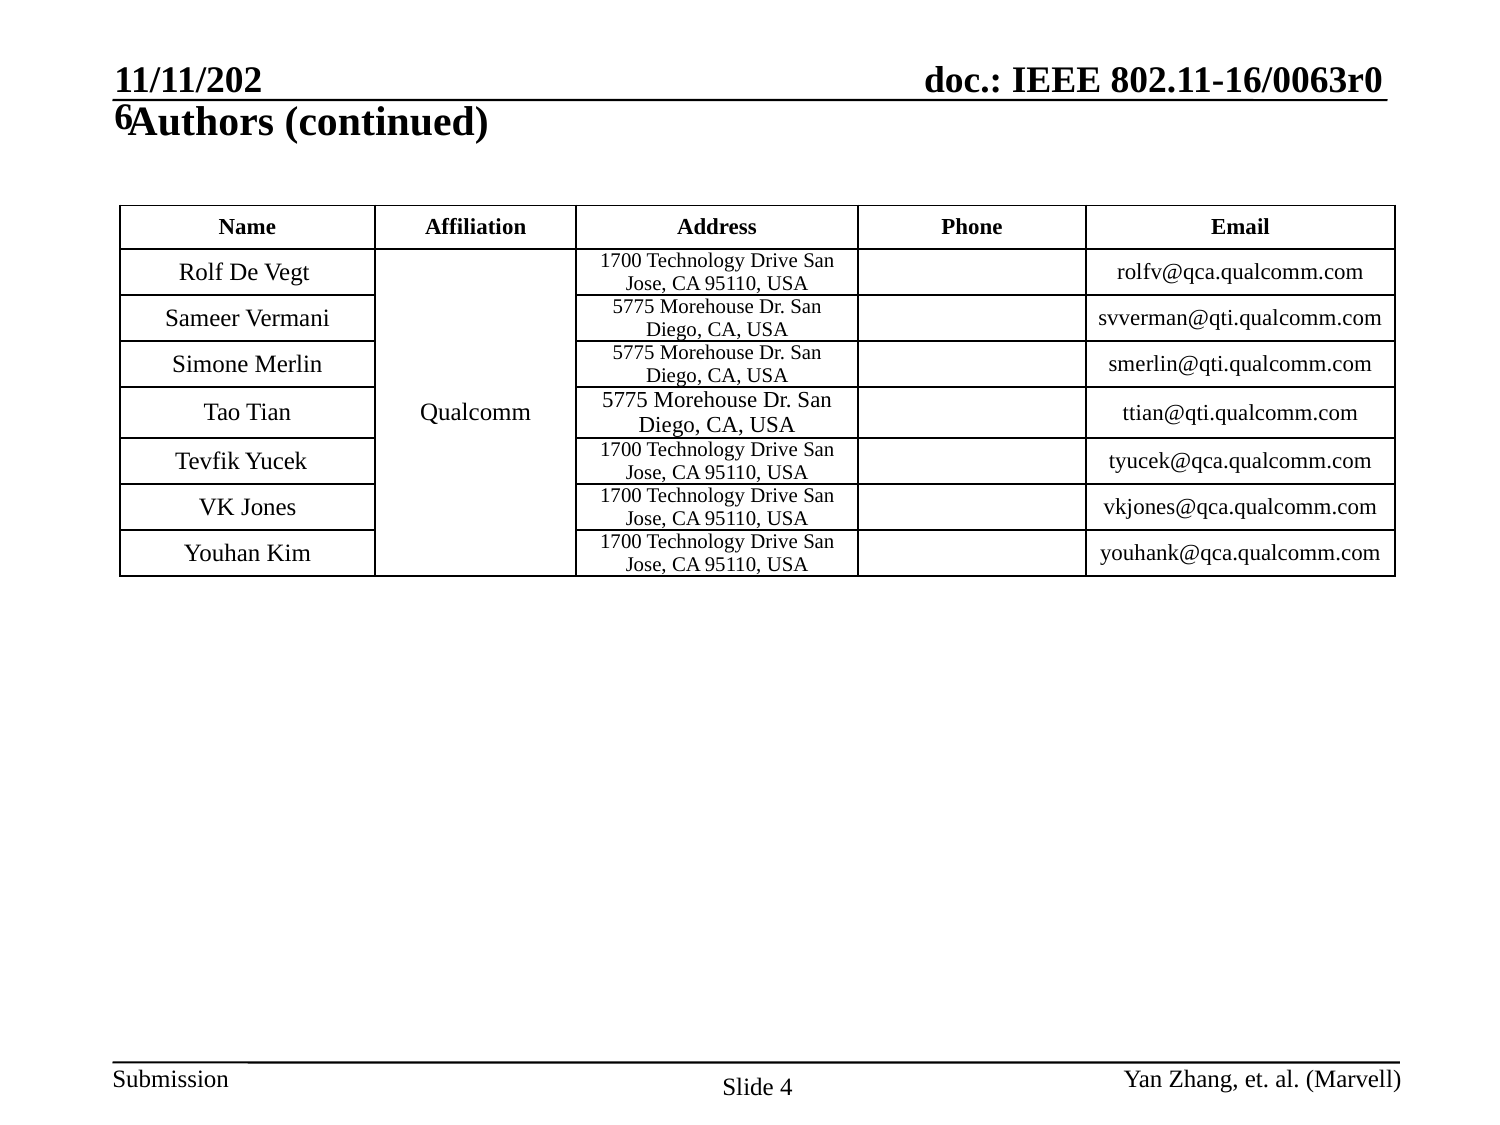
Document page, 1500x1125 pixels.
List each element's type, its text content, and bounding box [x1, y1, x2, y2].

table_cell VK Jones [121, 485, 374, 529]
table_cell smerlin@qti.qualcomm.com [1087, 342, 1394, 386]
table_cell 5775 Morehouse Dr. San Diego, CA, USA [577, 296, 857, 340]
table_cell 1700 Technology Drive San Jose, CA 95110, USA [577, 250, 857, 294]
table_header Email [1087, 206, 1394, 248]
table_cell [859, 531, 1085, 575]
table_cell svverman@qti.qualcomm.com [1087, 296, 1394, 340]
table_cell 5775 Morehouse Dr. San Diego, CA, USA [577, 388, 857, 437]
title Authors (continued) [112, 99, 1388, 138]
table_header Affiliation [376, 206, 575, 248]
table_cell Sameer Vermani [121, 296, 374, 340]
table_header Phone [859, 206, 1085, 248]
table_cell [859, 388, 1085, 437]
table_cell youhank@qca.qualcomm.com [1087, 531, 1394, 575]
table_cell [859, 342, 1085, 386]
table_cell [859, 296, 1085, 340]
table_cell [859, 250, 1085, 294]
table_cell 1700 Technology Drive San Jose, CA 95110, USA [577, 439, 857, 483]
table_cell Simone Merlin [121, 342, 374, 386]
table_cell Qualcomm [376, 250, 575, 575]
table_cell vkjones@qca.qualcomm.com [1087, 485, 1394, 529]
footer Yan Zhang, et. al. (Marvell) [1119, 1061, 1402, 1093]
table_cell 5775 Morehouse Dr. San Diego, CA, USA [577, 342, 857, 386]
table_header Name [121, 206, 374, 248]
table_cell [859, 439, 1085, 483]
table_cell [859, 485, 1085, 529]
table_cell 1700 Technology Drive San Jose, CA 95110, USA [577, 485, 857, 529]
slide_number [114, 54, 281, 101]
slide_number Slide 4 [713, 1069, 802, 1101]
table_cell rolfv@qca.qualcomm.com [1087, 250, 1394, 294]
table_cell tyucek@qca.qualcomm.com [1087, 439, 1394, 483]
table_cell Youhan Kim [121, 531, 374, 575]
table_cell Rolf De Vegt [121, 250, 374, 294]
table_header Address [577, 206, 857, 248]
table_cell 1700 Technology Drive San Jose, CA 95110, USA [577, 531, 857, 575]
table_cell Tevfik Yucek [121, 439, 374, 483]
table_cell ttian@qti.qualcomm.com [1087, 388, 1394, 437]
table_cell Tao Tian [121, 388, 374, 437]
